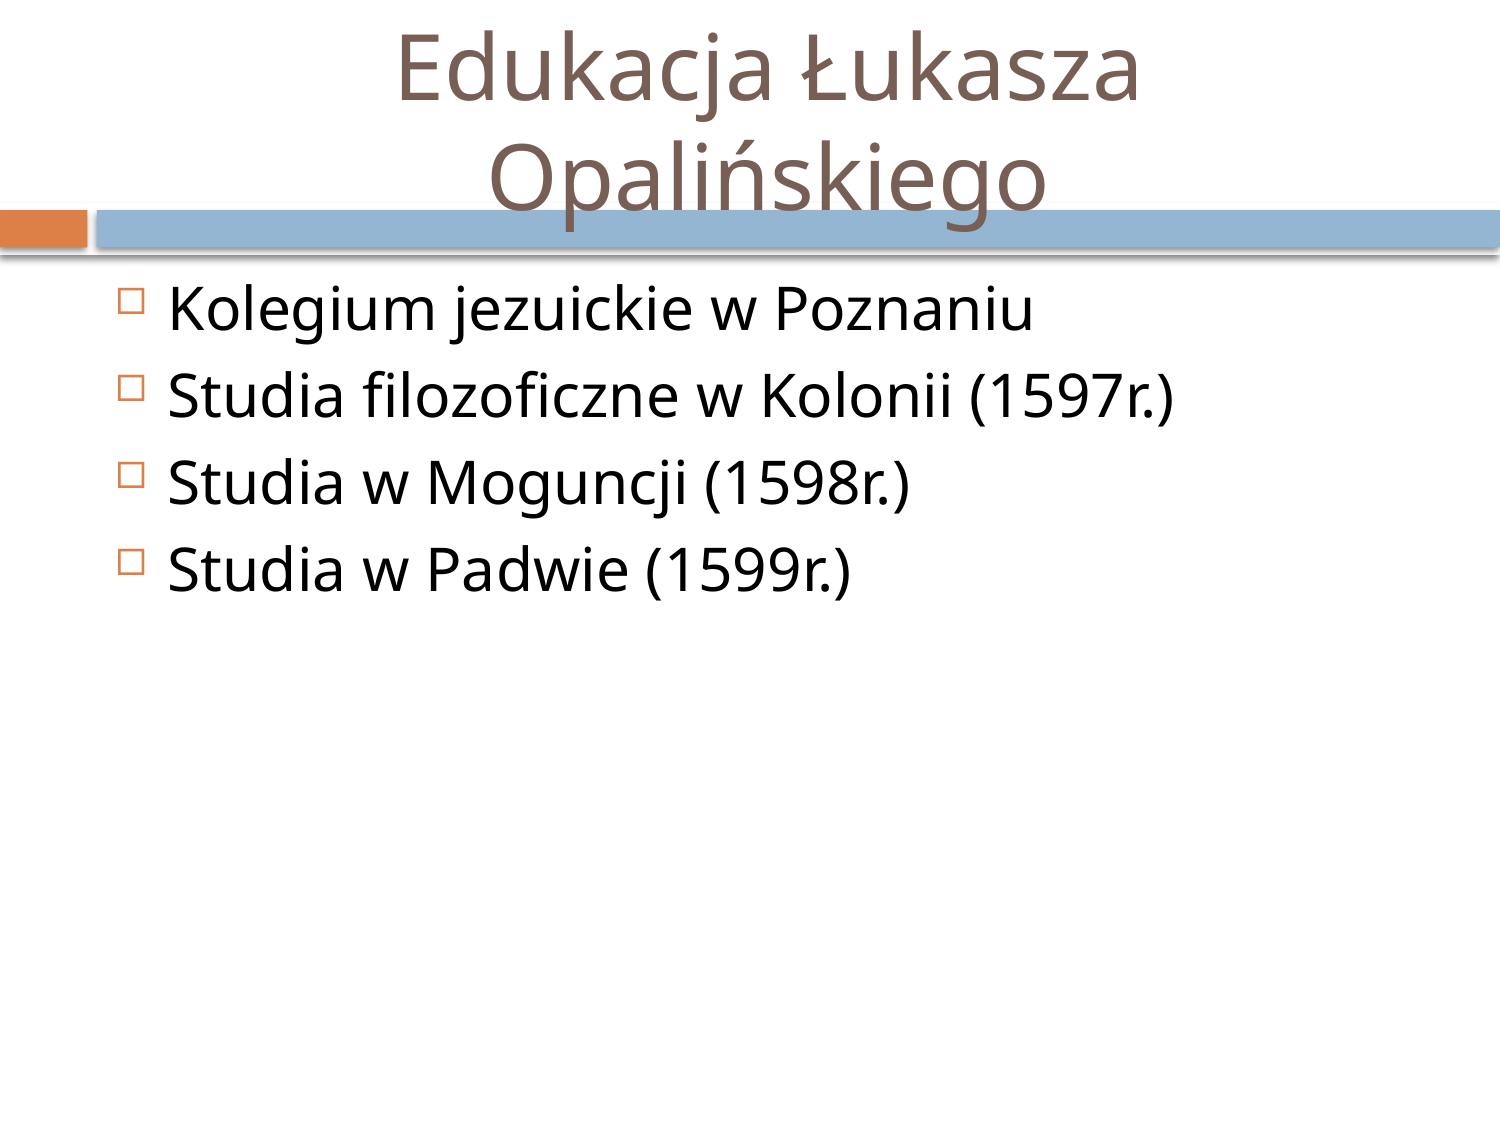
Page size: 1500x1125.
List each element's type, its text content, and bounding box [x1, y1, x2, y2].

list Kolegium jezuickie w Poznaniu Studia filozoficzne w Kolonii (1597r.) Studia w Moguncji (1598r.) Studia w Padwie (1599r.) [100, 262, 1438, 1000]
title Edukacja Łukasza Opalińskiego [100, 37, 1438, 200]
